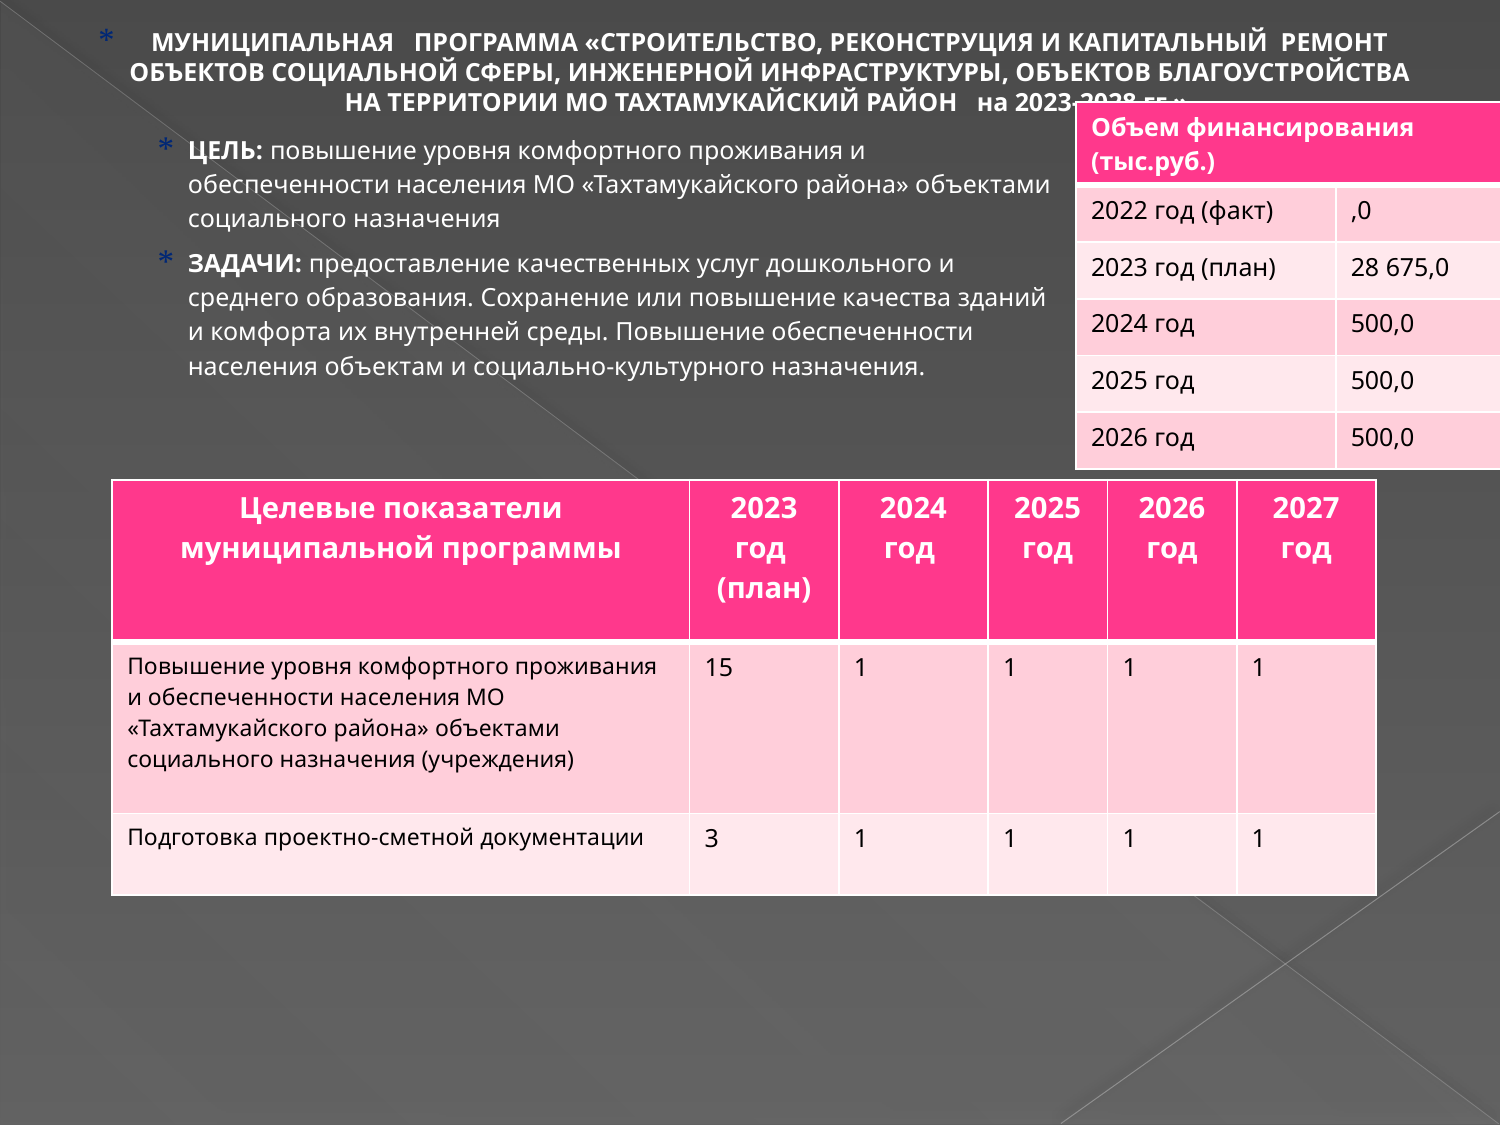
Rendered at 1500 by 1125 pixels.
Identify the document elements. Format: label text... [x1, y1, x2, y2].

table_cell 500,0 [1337, 300, 1500, 355]
table_header 2026 год [1108, 481, 1236, 639]
table_cell 2024 год [1077, 300, 1335, 355]
table_cell Подготовка проектно-сметной документации [113, 814, 689, 894]
table_cell 15 [690, 645, 838, 813]
table_cell 500,0 [1337, 356, 1500, 411]
table_cell 2023 год (план) [1077, 243, 1335, 298]
table_cell 1 [840, 645, 987, 813]
table_cell 2022 год (факт) [1077, 188, 1335, 241]
table_cell 1 [1108, 645, 1236, 813]
table_cell 3 [690, 814, 838, 894]
table_header 2027 год [1238, 481, 1375, 639]
table_header Целевые показатели муниципальной программы [113, 481, 689, 639]
table_cell 500,0 [1337, 413, 1500, 468]
table_cell ,0 [1337, 188, 1500, 241]
table_cell 1 [989, 814, 1107, 894]
table_cell 2025 год [1077, 356, 1335, 411]
table_cell 1 [1108, 814, 1236, 894]
table_cell 1 [1238, 814, 1375, 894]
table_cell 1 [840, 814, 987, 894]
table_header Объем финансирования (тыс.руб.) [1077, 103, 1500, 182]
table_cell 1 [1238, 645, 1375, 813]
table_cell Повышение уровня комфортного проживания и обеспеченности населения МО «Тахтамукайского района» объектами социального назначения (учреждения) [113, 645, 689, 813]
table_cell 2026 год [1077, 413, 1335, 468]
table_cell 28 675,0 [1337, 243, 1500, 298]
text_box ЦЕЛЬ: повышение уровня комфортного проживания и обеспеченности населения МО «Тахтамукайского района» объектами социального назначения ЗАДАЧИ: предоставление качественных услуг дошкольного и среднего образования. Сохранение или повышение качества зданий и комфорта их внутренней среды. Повышение обеспеченности населения объектам и социально-культурного назначения. [135, 125, 1069, 479]
table_header 2025 год [989, 481, 1107, 639]
table_header 2024 год [840, 481, 987, 639]
table_cell 1 [989, 645, 1107, 813]
text_box МУНИЦИПАЛЬНАЯ ПРОГРАММА «СТРОИТЕЛЬСТВО, РЕКОНСТРУЦИЯ И КАПИТАЛЬНЫЙ РЕМОНТ ОБЪЕКТОВ СОЦИАЛЬНОЙ СФЕРЫ, ИНЖЕНЕРНОЙ ИНФРАСТРУКТУРЫ, ОБЪЕКТОВ БЛАГОУСТРОЙСТВА НА ТЕРРИТОРИИ МО ТАХТАМУКАЙСКИЙ РАЙОН на 2023-2028 гг.» [41, 19, 1447, 126]
table_header 2023 год (план) [690, 481, 838, 639]
